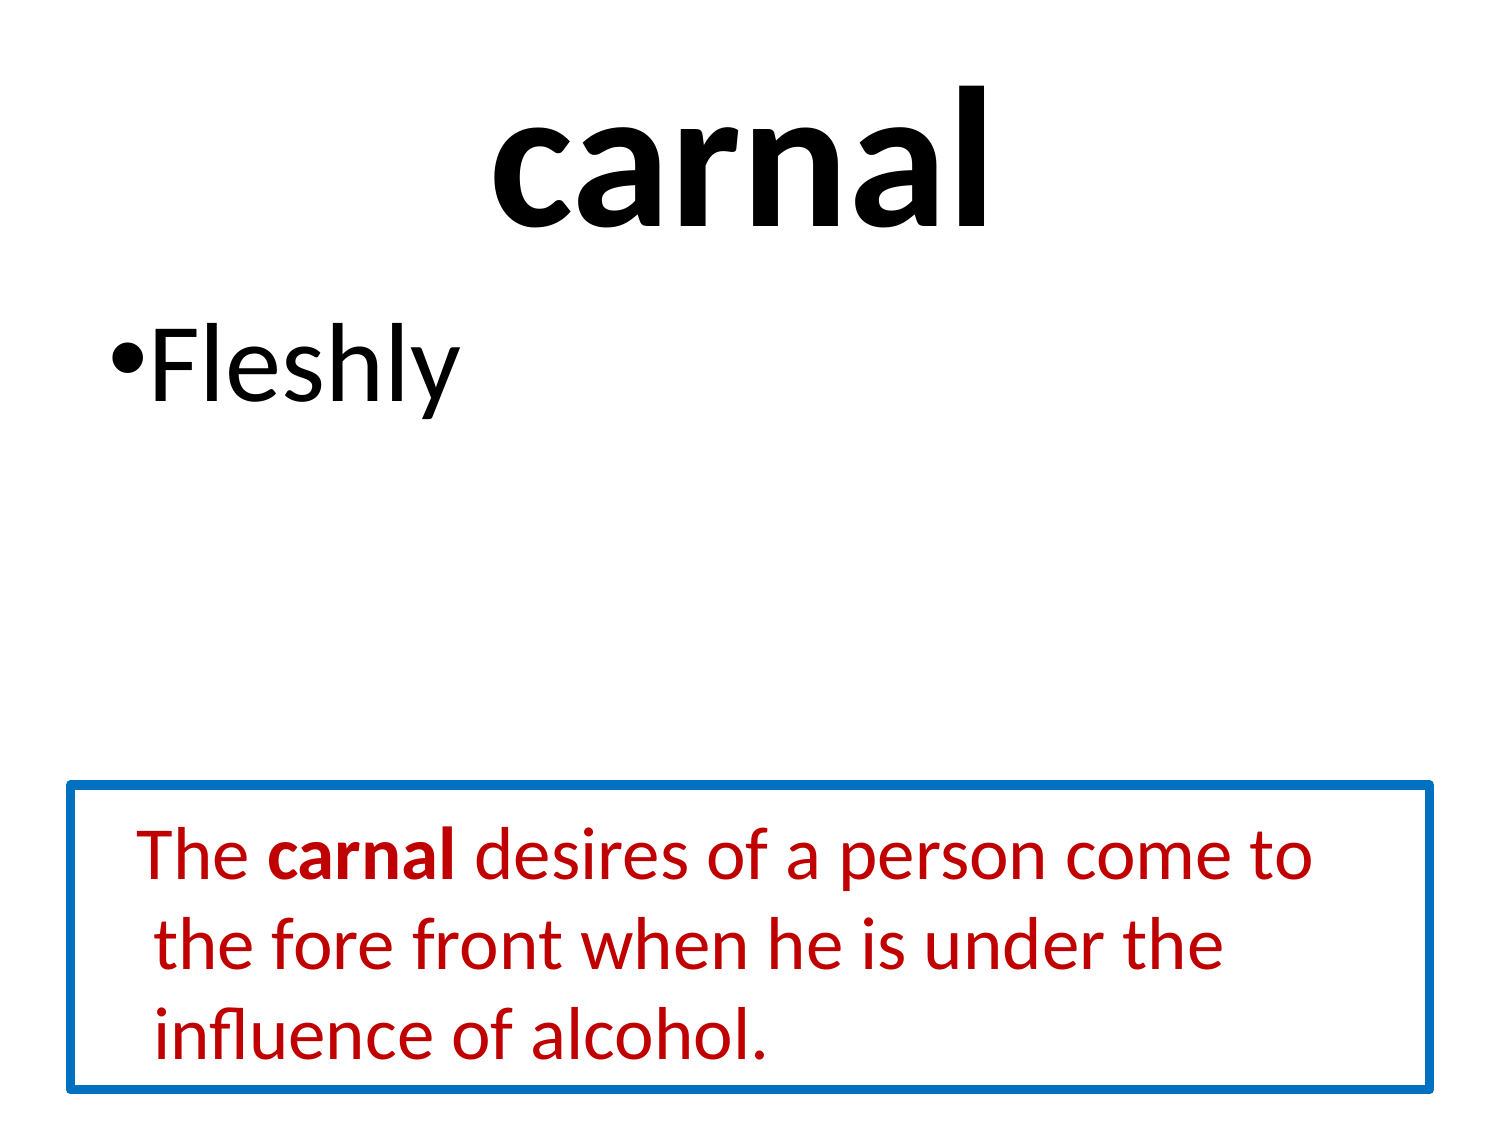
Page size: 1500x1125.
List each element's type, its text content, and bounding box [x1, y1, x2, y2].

list The carnal desires of a person come to the fore front when he is under the influence of alcohol. [82, 796, 1418, 1067]
title carnal [93, 46, 1393, 247]
subtitle Fleshly [93, 281, 1407, 668]
